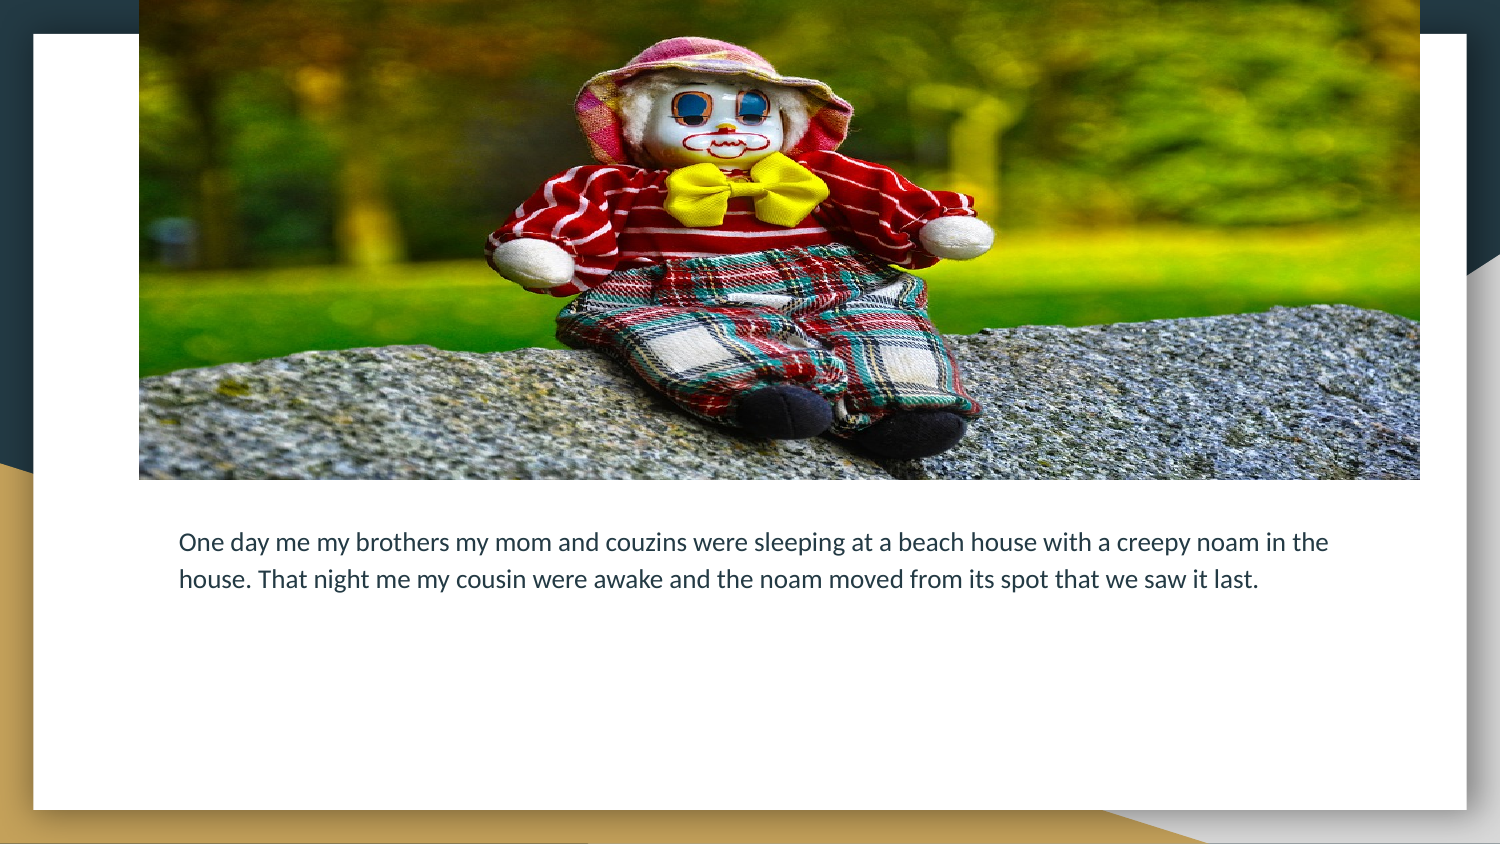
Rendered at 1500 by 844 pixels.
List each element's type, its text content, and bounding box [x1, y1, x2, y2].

list One day me my brothers my mom and couzins were sleeping at a beach house with a creepy noam in the house. That night me my cousin were awake and the noam moved from its spot that we saw it last. [163, 504, 1395, 844]
picture [138, 0, 1420, 480]
